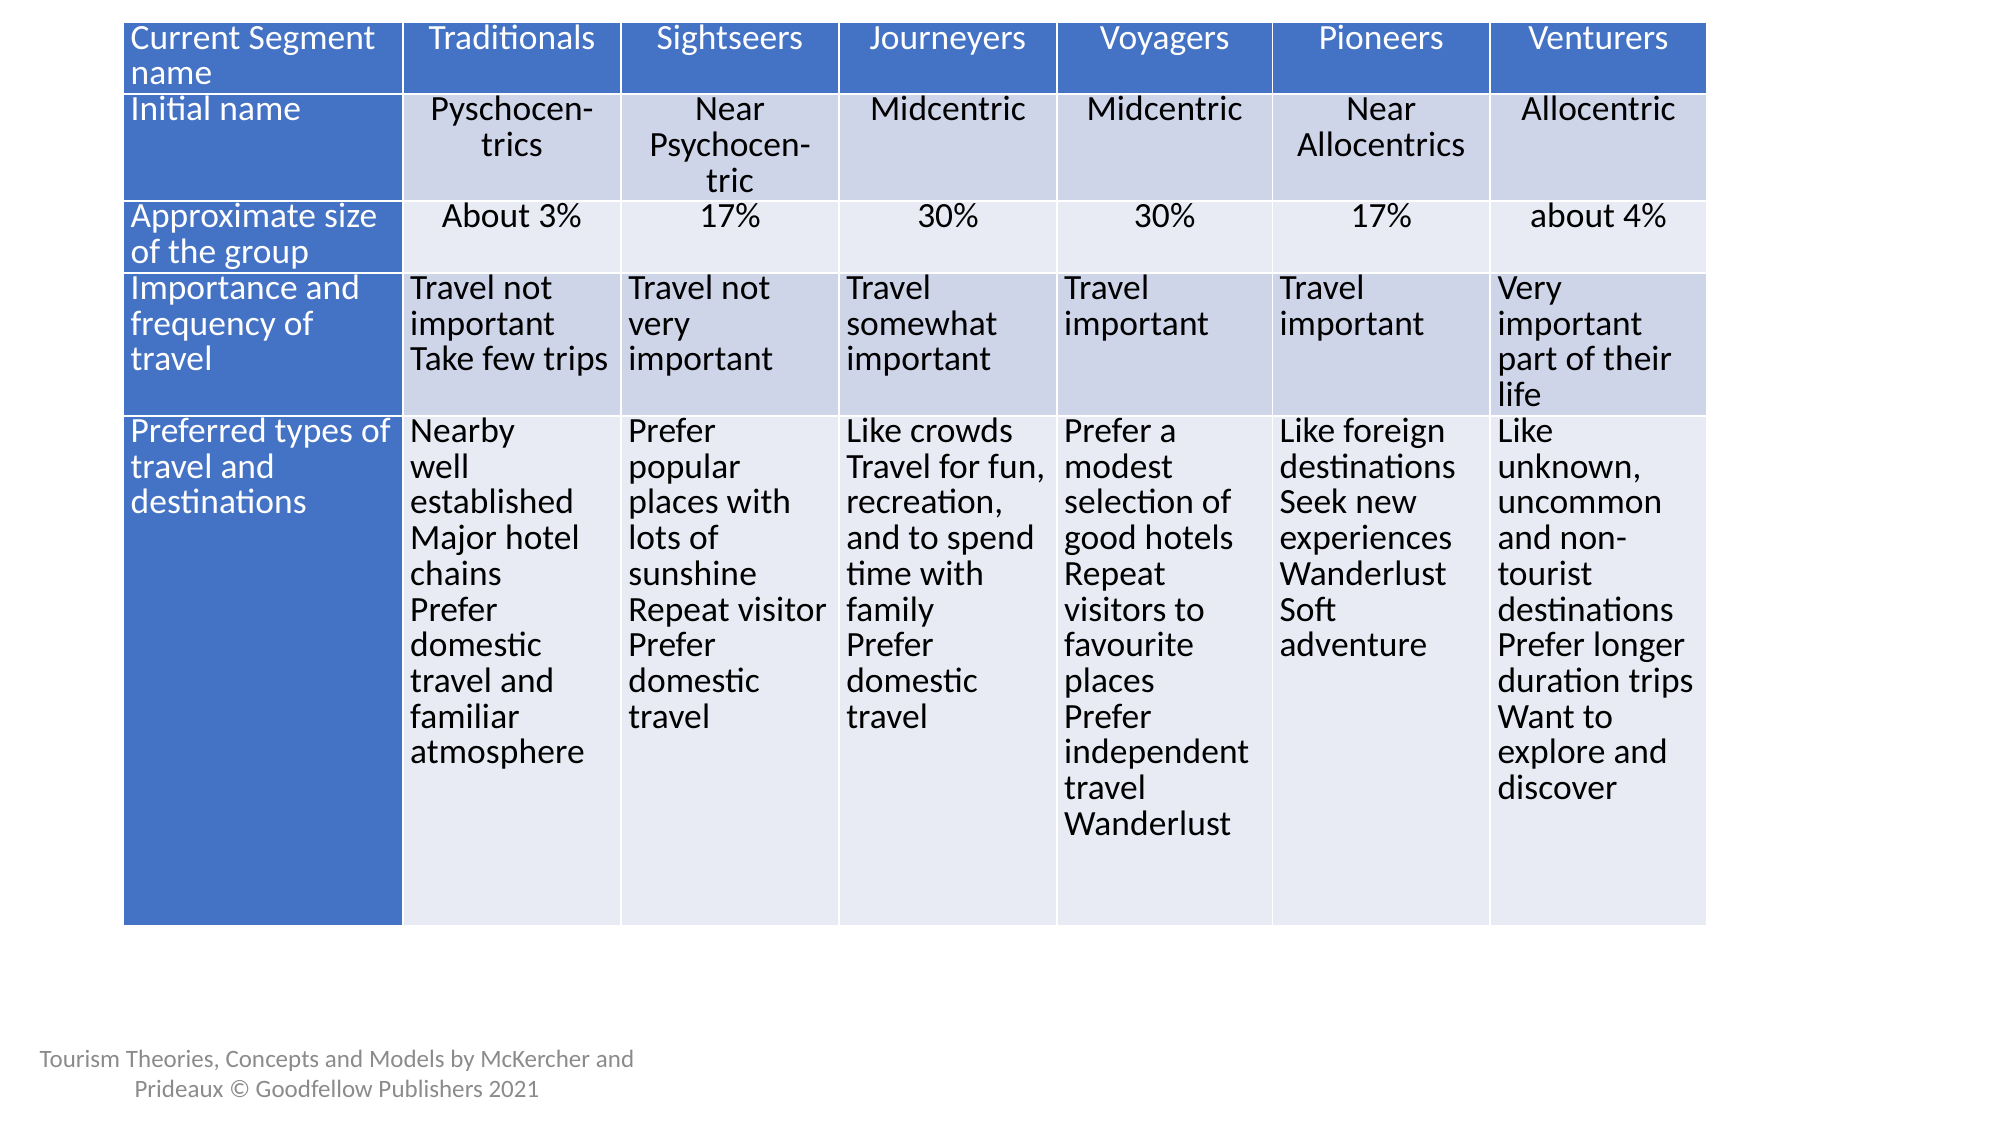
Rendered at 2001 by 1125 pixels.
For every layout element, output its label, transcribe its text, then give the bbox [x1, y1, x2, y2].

table_cell Importance and frequency of travel [124, 274, 402, 415]
table_cell Near Psychocen-tric [622, 95, 838, 200]
table_header Traditionals [404, 23, 620, 93]
table_cell 17% [622, 202, 838, 272]
table_cell Preferred types of travel and destinations [124, 417, 402, 925]
table_cell Travel important [1273, 274, 1489, 415]
table_header Current Segment name [124, 23, 402, 93]
table_cell Travel important [1058, 274, 1272, 415]
table_header Journeyers [840, 23, 1056, 93]
table_header Voyagers [1058, 23, 1272, 93]
table_cell About 3% [404, 202, 620, 272]
table_cell Nearby well established Major hotel chains Prefer domestic travel and familiar atmosphere [404, 417, 620, 925]
footer Tourism Theories, Concepts and Models by McKercher and Prideaux © Goodfellow Publishers 2021 [0, 1042, 675, 1103]
table_header Pioneers [1273, 23, 1489, 93]
table_cell Pyschocen- trics [404, 95, 620, 200]
table_cell Travel not important Take few trips [404, 274, 620, 415]
table_cell 17% [1273, 202, 1489, 272]
table_cell Like unknown, uncommon and non-tourist destinations Prefer longer duration trips Want to explore and discover [1491, 417, 1706, 925]
table_cell Approximate size of the group [124, 202, 402, 272]
table_cell about 4% [1491, 202, 1706, 272]
table_cell Travel somewhat important [840, 274, 1056, 415]
table_cell Midcentric [1058, 95, 1272, 200]
table_cell 30% [840, 202, 1056, 272]
table_header Venturers [1491, 23, 1706, 93]
table_header Sightseers [622, 23, 838, 93]
table_cell 30% [1058, 202, 1272, 272]
table_cell Like crowds Travel for fun, recreation, and to spend time with family Prefer domestic travel [840, 417, 1056, 925]
table_cell Prefer a modest selection of good hotels Repeat visitors to favourite places Prefer independent travel Wanderlust [1058, 417, 1272, 925]
table_cell Very important part of their life [1491, 274, 1706, 415]
table_cell Allocentric [1491, 95, 1706, 200]
table_cell Travel not very important [622, 274, 838, 415]
table_cell Like foreign destinations Seek new experiences Wanderlust Soft adventure [1273, 417, 1489, 925]
table_cell Initial name [124, 95, 402, 200]
table_cell Prefer popular places with lots of sunshine Repeat visitor Prefer domestic travel [622, 417, 838, 925]
table_cell Near Allocentrics [1273, 95, 1489, 200]
table_cell Midcentric [840, 95, 1056, 200]
